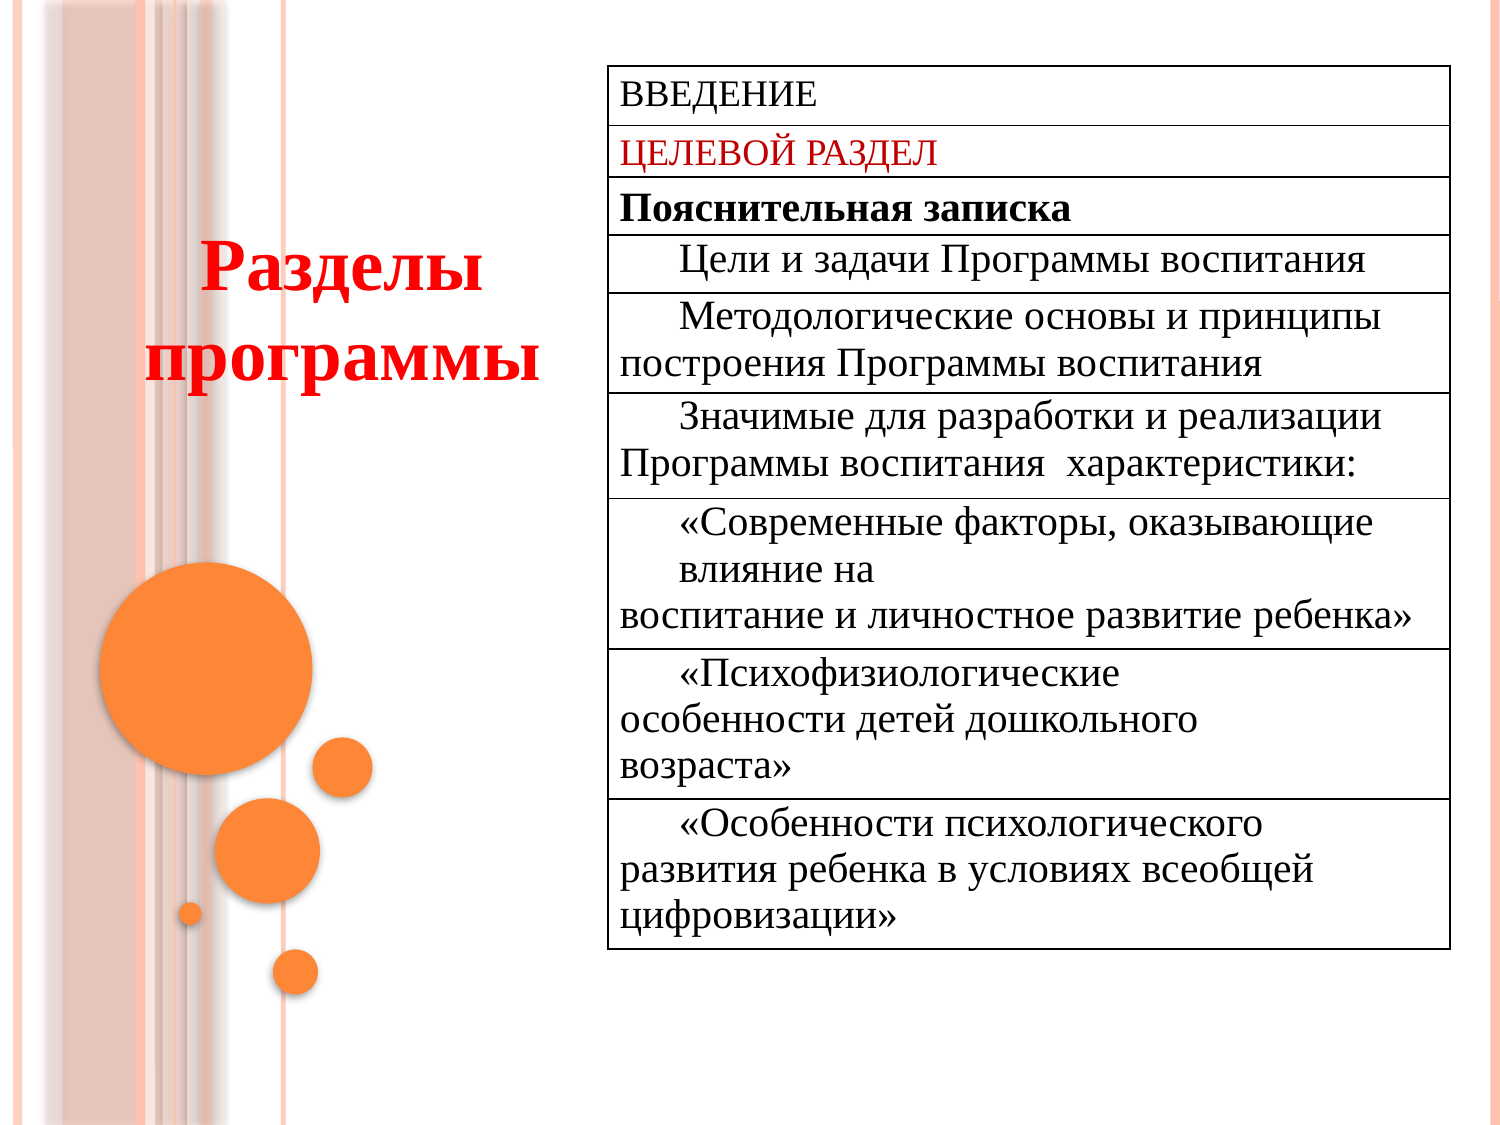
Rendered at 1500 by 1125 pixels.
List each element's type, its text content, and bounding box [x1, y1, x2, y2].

table_cell «Современные факторы, оказывающие влияние на воспитание и личностное развитие ребенка» [609, 499, 1449, 648]
text_box Разделы программы [29, 208, 607, 403]
table_cell «Психофизиологические особенности детей дошкольного возраста» [609, 650, 1449, 798]
table_cell «Особенности психологического развития ребенка в условиях всеобщей цифровизации» [609, 800, 1449, 948]
table_header ВВЕДЕНИЕ [609, 67, 1449, 125]
table_cell Пояснительная записка [609, 178, 1449, 234]
table_cell Цели и задачи Программы воспитания [609, 236, 1449, 292]
table_cell Методологические основы и принципы построения Программы воспитания [609, 294, 1449, 392]
table_cell Значимые для разработки и реализации Программы воспитания характеристики: [609, 394, 1449, 498]
table_cell ЦЕЛЕВОЙ РАЗДЕЛ [609, 126, 1449, 176]
